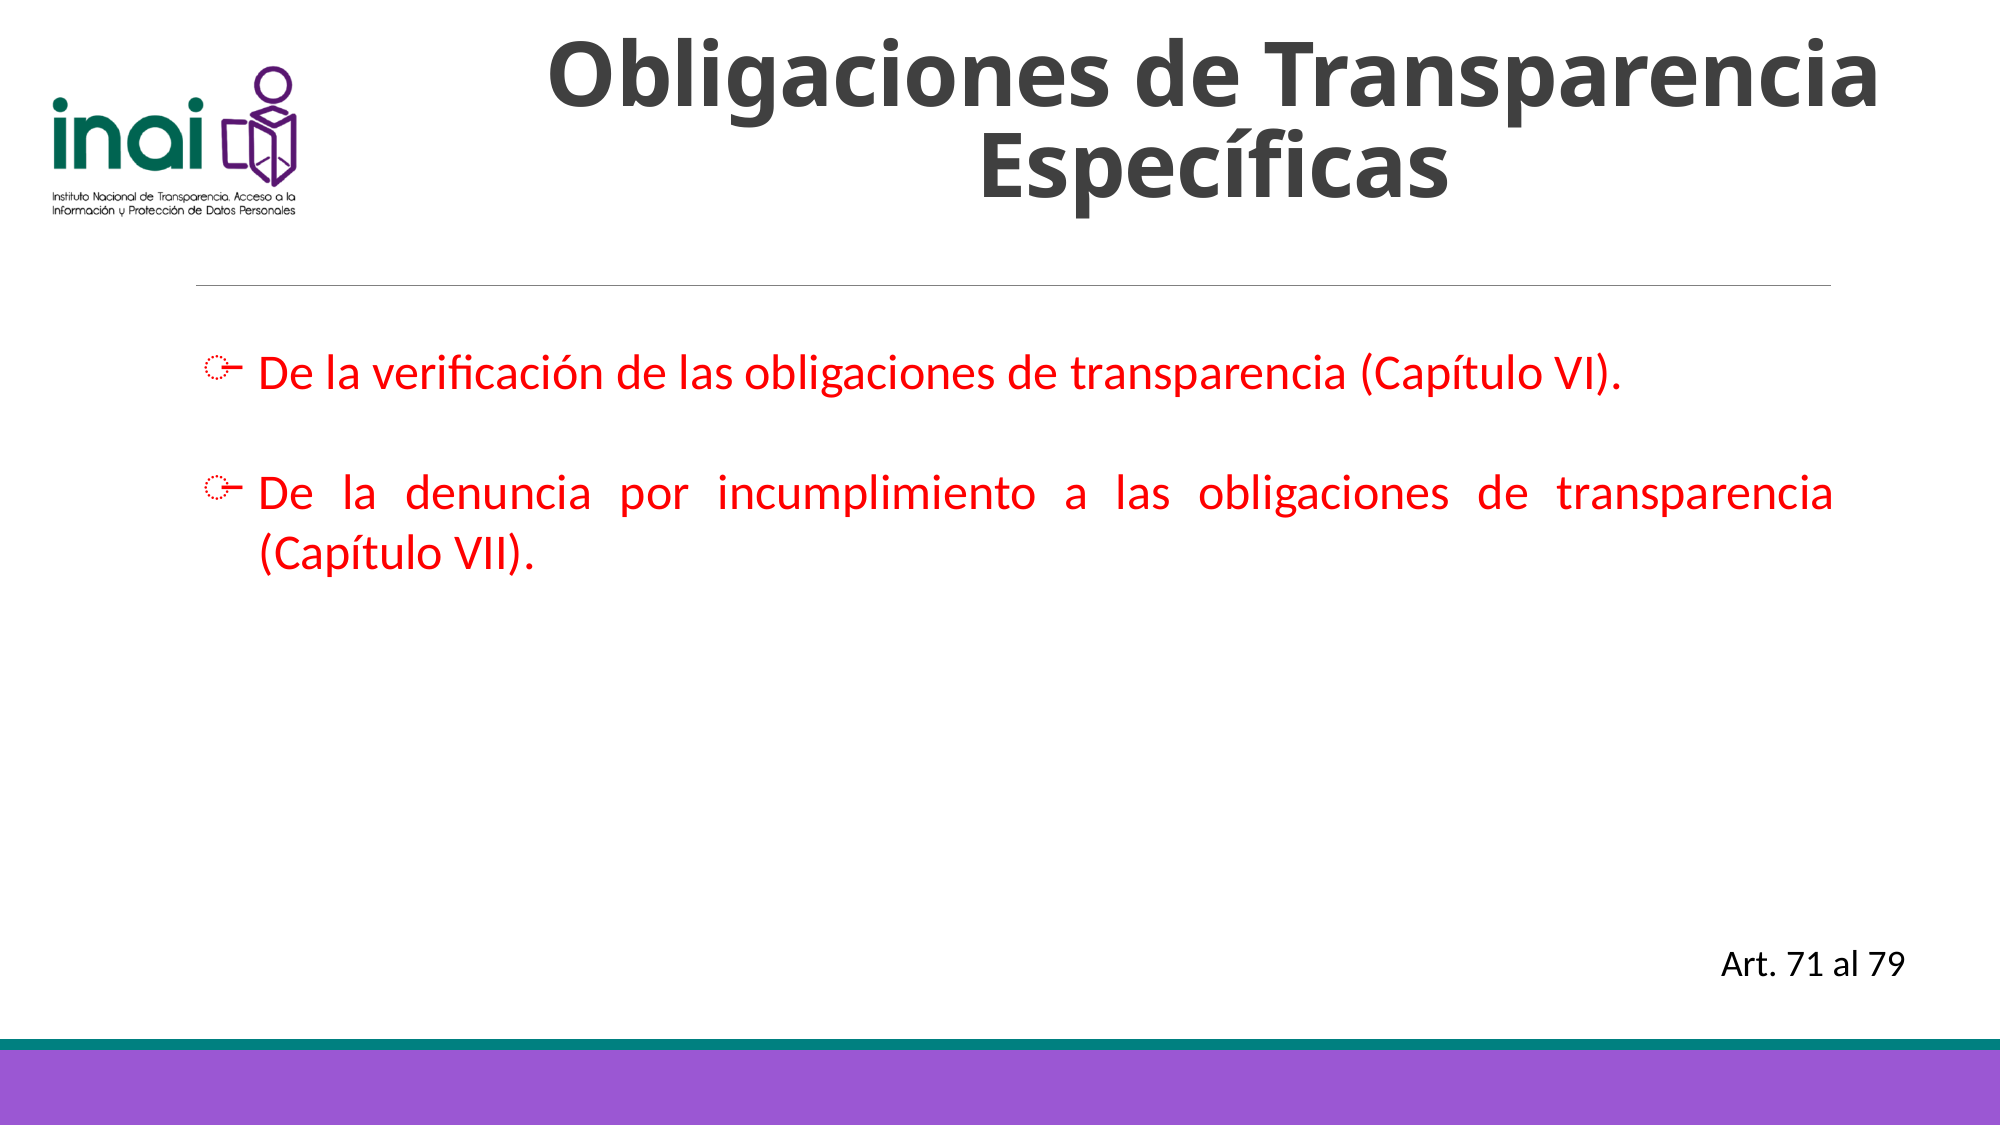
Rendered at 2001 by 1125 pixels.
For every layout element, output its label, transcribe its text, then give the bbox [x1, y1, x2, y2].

text_box De la verificación de las obligaciones de transparencia (Capítulo VI). De la denuncia por incumplimiento a las obligaciones de transparencia (Capítulo VII). [111, 332, 1851, 648]
text_box Art. 71 al 79 [1691, 931, 1936, 992]
title Obligaciones de Transparencia Específicas [428, 95, 2000, 224]
picture [30, 30, 319, 253]
